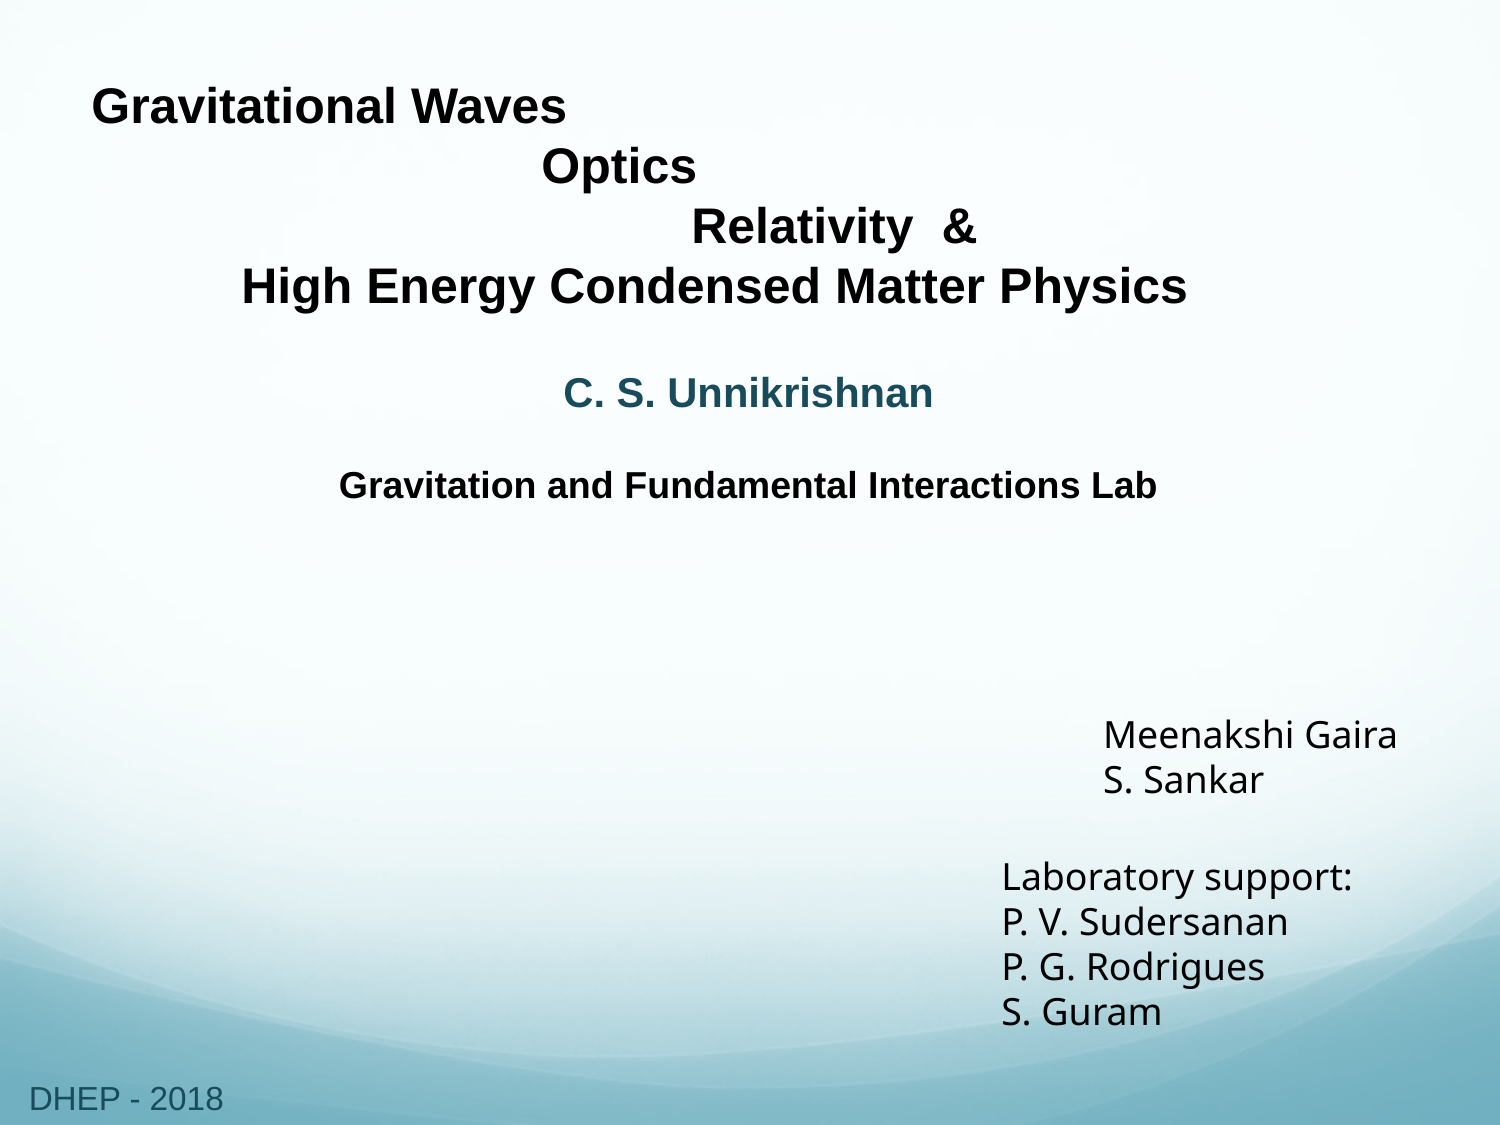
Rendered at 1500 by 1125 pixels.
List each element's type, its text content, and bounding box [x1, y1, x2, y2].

text_box Meenakshi Gaira S. Sankar [1088, 704, 1414, 809]
text_box Gravitational Waves Optics Relativity & High Energy Condensed Matter Physics [76, 66, 1430, 322]
text_box Laboratory support: P. V. Sudersanan P. G. Rodrigues S. Guram [986, 845, 1369, 1041]
text_box C. S. Unnikrishnan Gravitation and Fundamental Interactions Lab [222, 358, 1275, 514]
